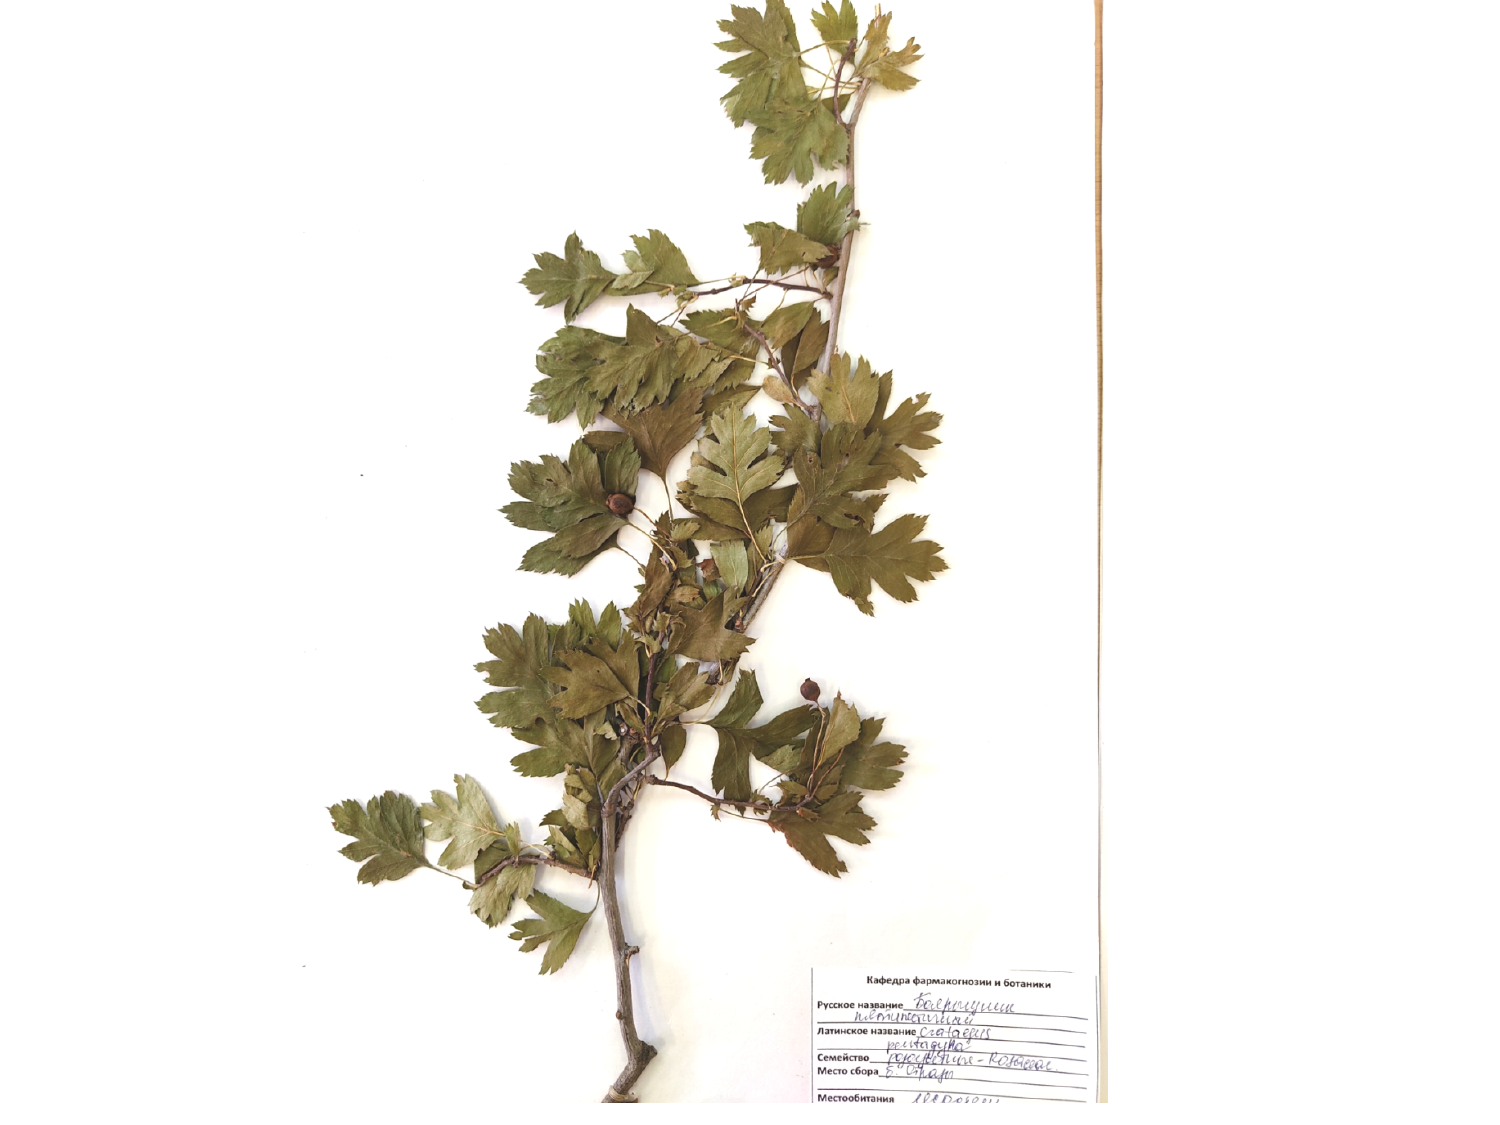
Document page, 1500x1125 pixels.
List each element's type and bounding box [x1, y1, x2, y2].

picture [143, 137, 1247, 965]
